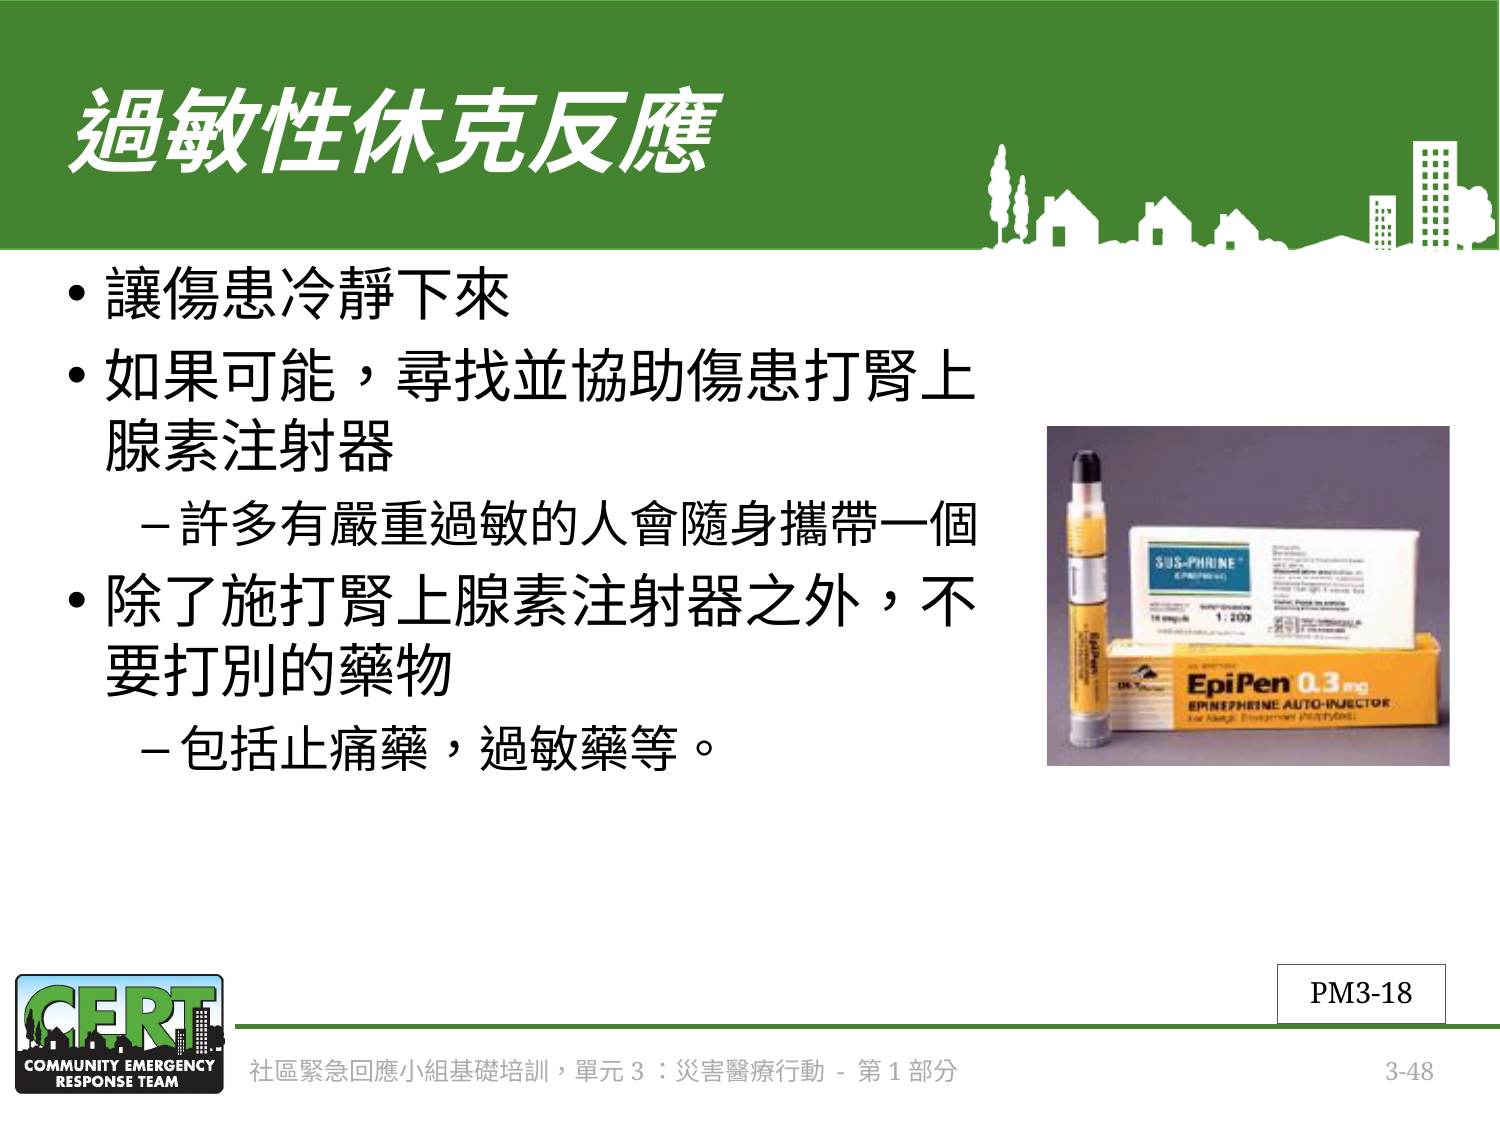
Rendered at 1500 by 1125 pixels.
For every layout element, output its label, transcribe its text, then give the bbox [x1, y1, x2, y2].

picture [979, 133, 1500, 252]
picture [14, 973, 225, 1094]
title 過敏性休克反應 [51, 52, 1005, 220]
list PM3-18 [1277, 964, 1446, 1024]
list 3-48 [1153, 1047, 1450, 1098]
picture [1046, 426, 1450, 766]
list 讓傷患冷靜下來 如果可能，尋找並協助傷患打腎上腺素注射器 許多有嚴重過敏的人會隨身攜帶一個 除了施打腎上腺素注射器之外，不要打別的藥物 包括止痛藥，過敏藥等。 [51, 249, 1047, 1034]
list 社區緊急回應小組基礎培訓，單元3：災害醫療行動 - 第1部分 [234, 1047, 1005, 1098]
